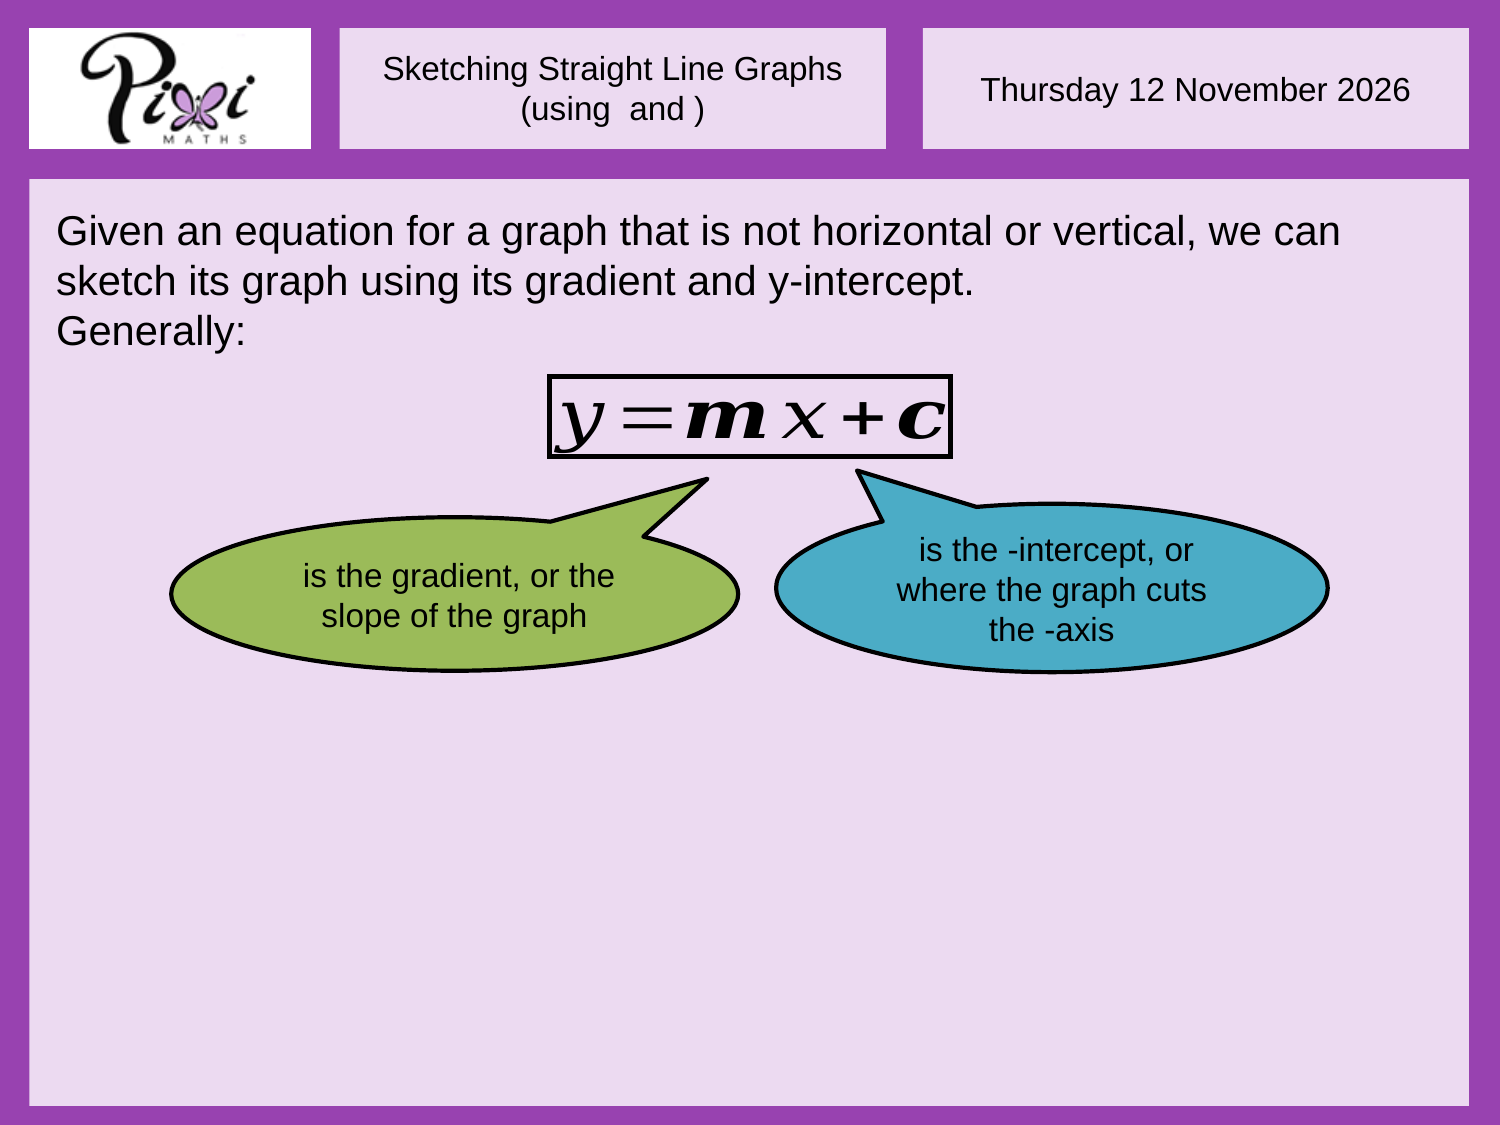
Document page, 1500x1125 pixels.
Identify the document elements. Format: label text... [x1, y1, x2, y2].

text_box Given an equation for a graph that is not horizontal or vertical, we can sketch its graph using its gradient and y-intercept. Generally: [41, 196, 1459, 362]
picture [0, 0, 1500, 1125]
